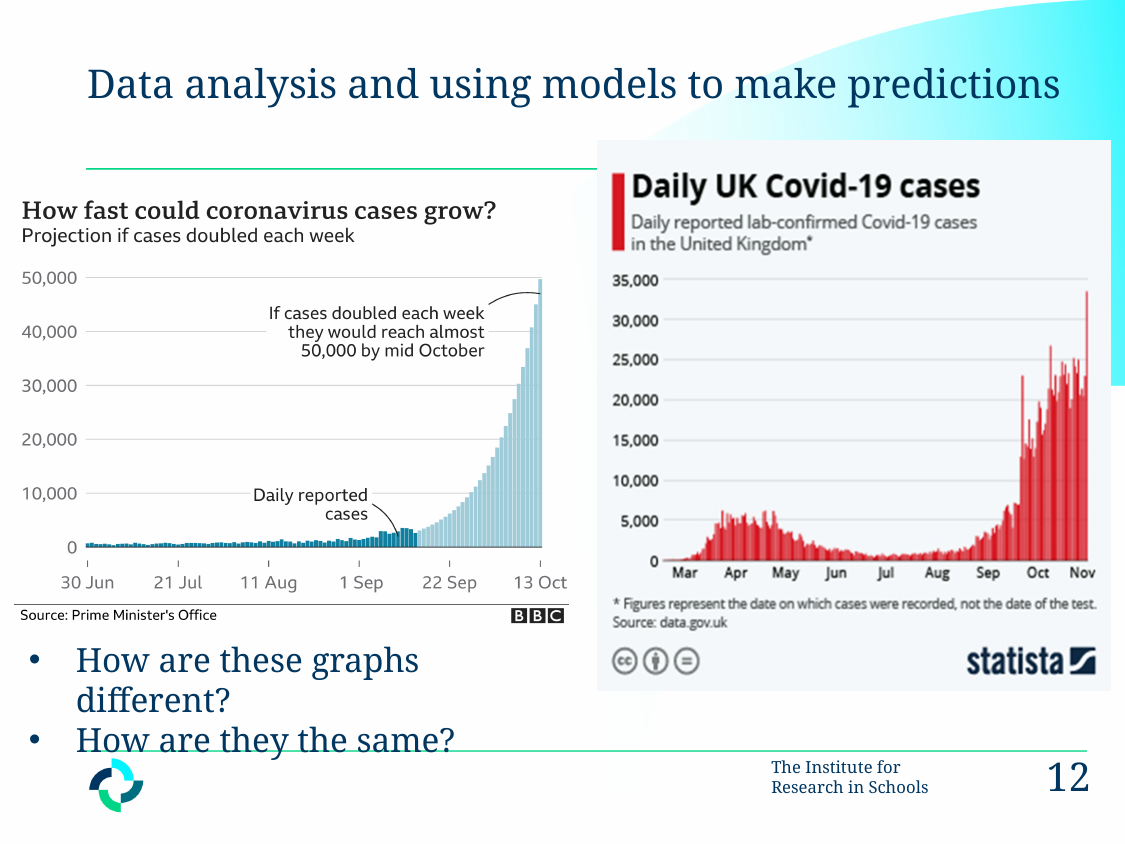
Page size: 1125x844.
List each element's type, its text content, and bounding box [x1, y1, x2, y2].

text_box [72, 114, 1088, 158]
text_box How are these graphs different? How are they the same? [14, 631, 569, 812]
picture [0, 0, 1125, 844]
text_box The Institute for Research in Schools [756, 749, 973, 805]
text_box 12 [1026, 744, 1106, 813]
text_box Data analysis and using models to make predictions [72, 51, 1088, 114]
